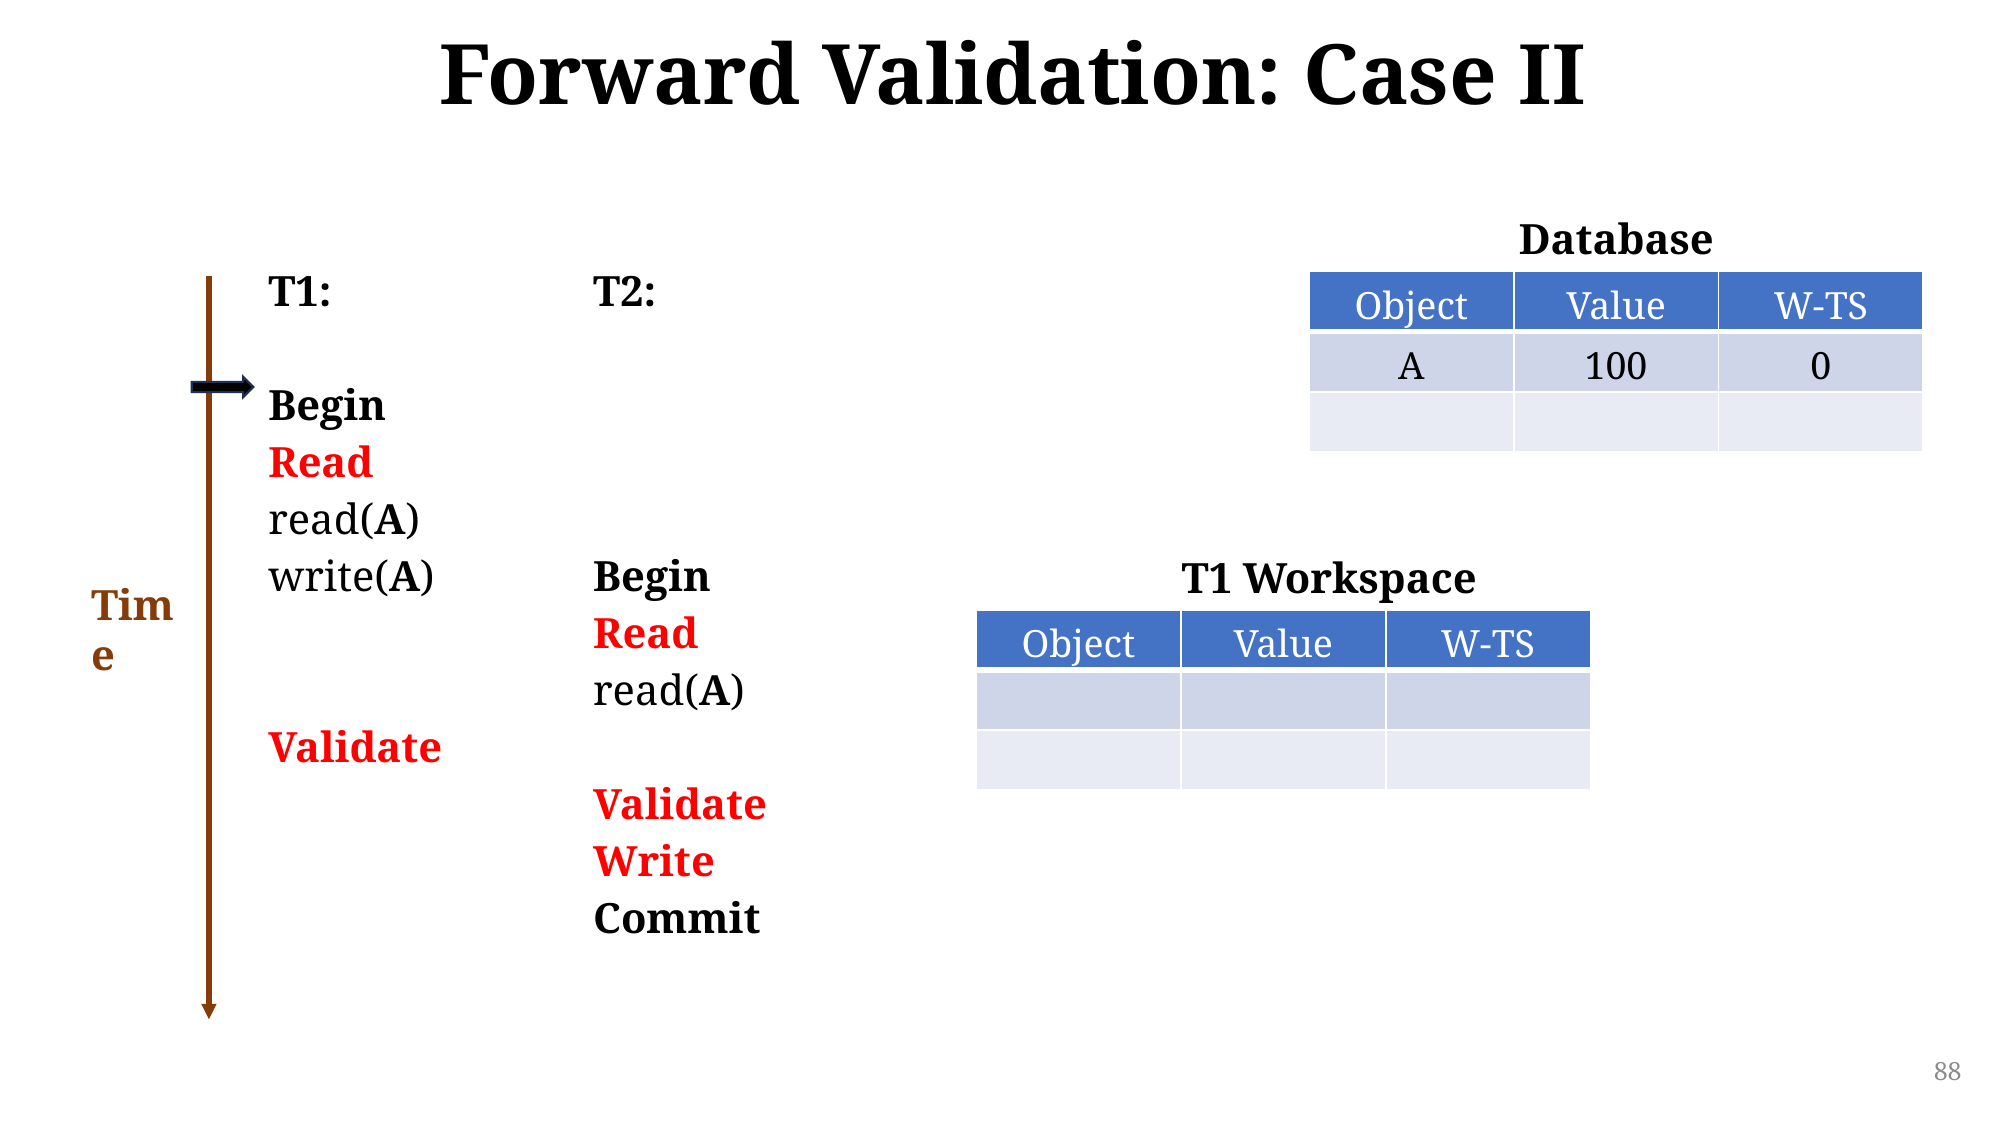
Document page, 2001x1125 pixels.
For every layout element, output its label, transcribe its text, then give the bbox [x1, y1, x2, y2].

table_header T2: Begin Read read(A) Validate Write Commit [578, 254, 886, 953]
table_header T1: Begin Read read(A) write(A) Validate [253, 254, 578, 953]
table_cell 100 [1515, 334, 1718, 391]
table_cell [1387, 673, 1590, 729]
table_header Object [1310, 272, 1513, 329]
table_cell A [1310, 334, 1513, 391]
text_box T1 Workspace [1166, 544, 1492, 610]
table_cell [1387, 731, 1590, 789]
table_cell [1182, 673, 1385, 729]
text_box Database [1503, 205, 1729, 271]
table_cell [977, 731, 1180, 789]
table_header Value [1515, 272, 1718, 329]
table_header Value [1182, 611, 1385, 667]
slide_number 88 [1526, 1042, 1977, 1103]
table_header W-TS [1387, 611, 1590, 667]
table_cell [1719, 393, 1922, 451]
title Forward Validation: Case II [150, 3, 1876, 152]
table_cell [1310, 393, 1513, 451]
table_cell [1182, 731, 1385, 789]
table_cell 0 [1719, 334, 1922, 391]
table_cell [1515, 393, 1718, 451]
table_header Object [977, 611, 1180, 667]
text_box [211, 374, 255, 400]
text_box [76, 275, 211, 1020]
table_cell [977, 673, 1180, 729]
table_header W-TS [1719, 272, 1922, 329]
